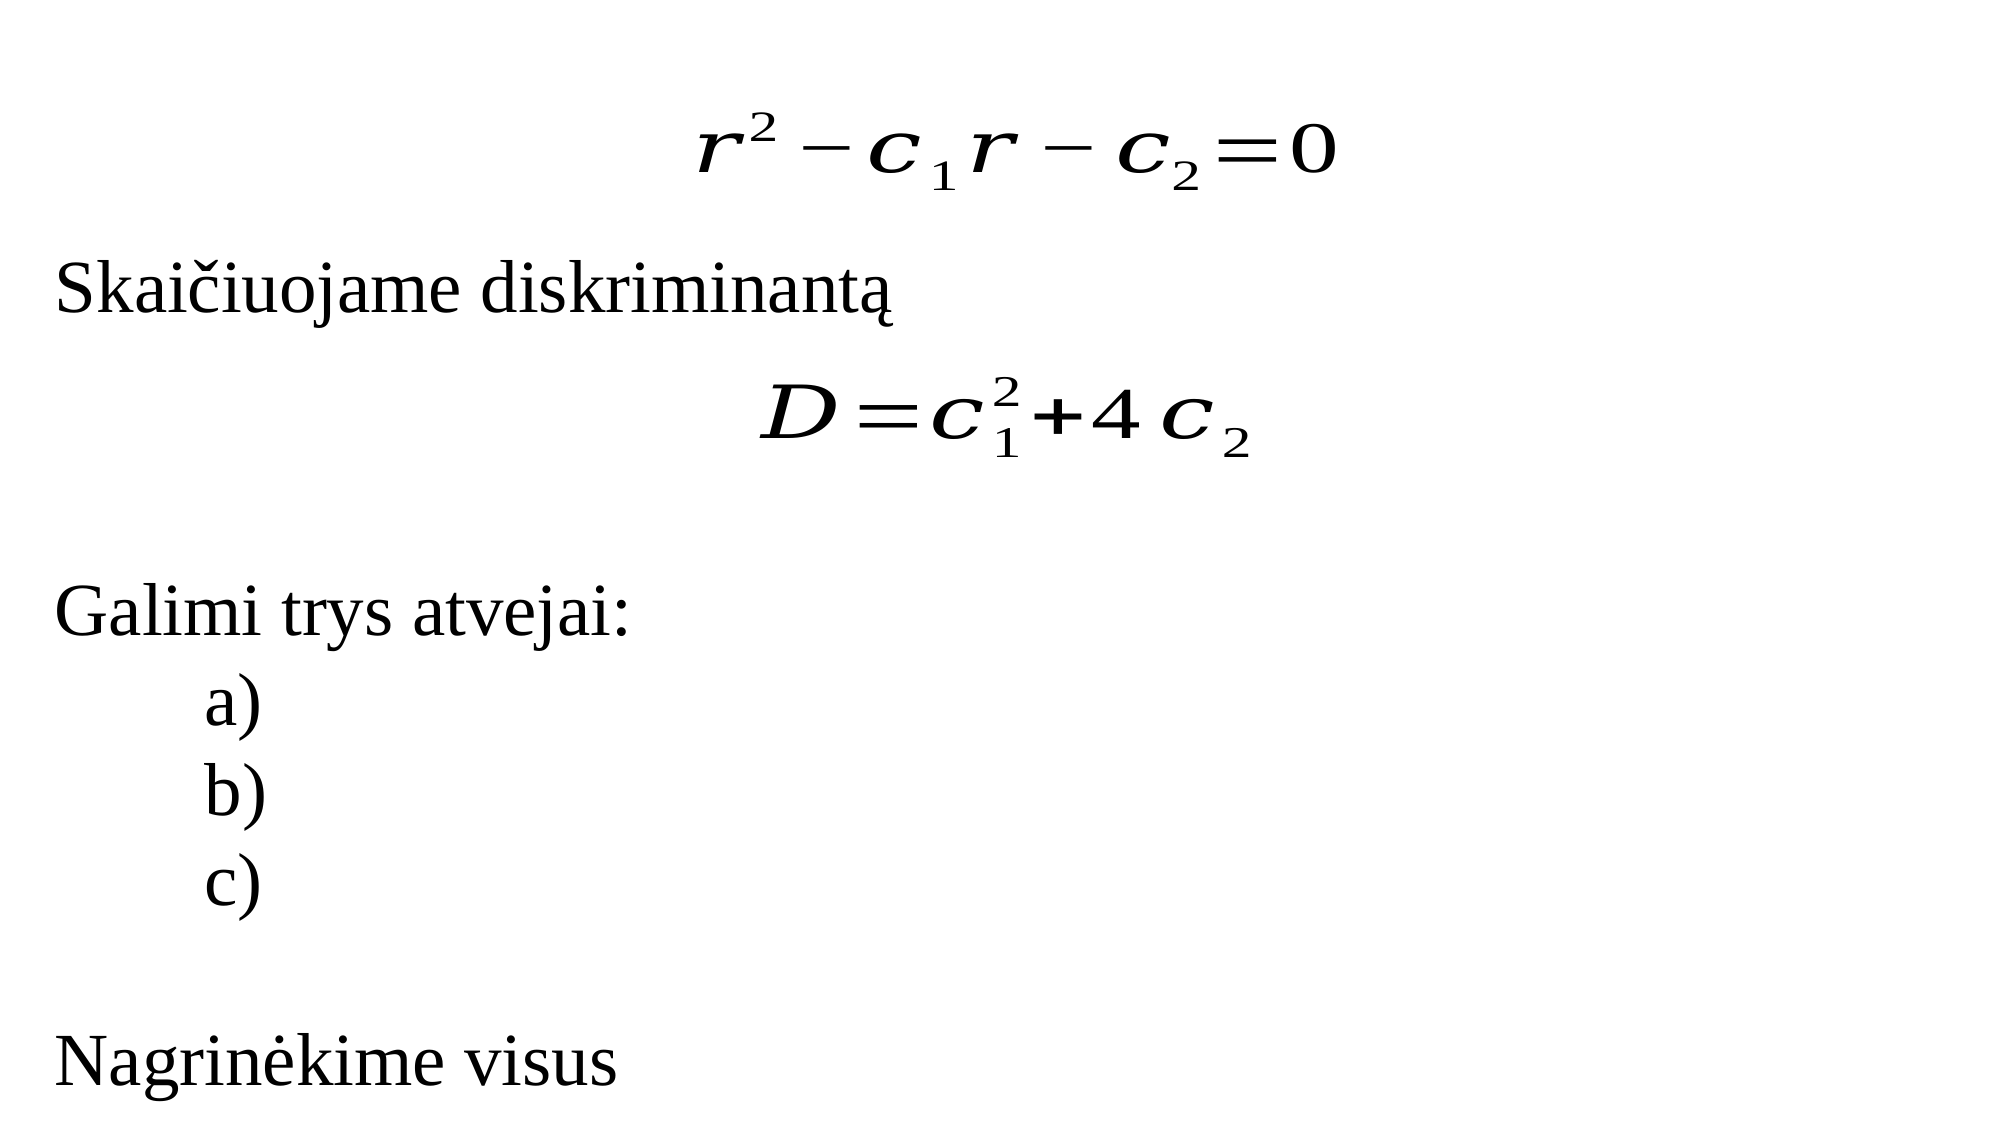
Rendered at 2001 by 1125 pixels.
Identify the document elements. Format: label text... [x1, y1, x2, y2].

text_box Skaičiuojame diskriminantą [40, 230, 1346, 335]
